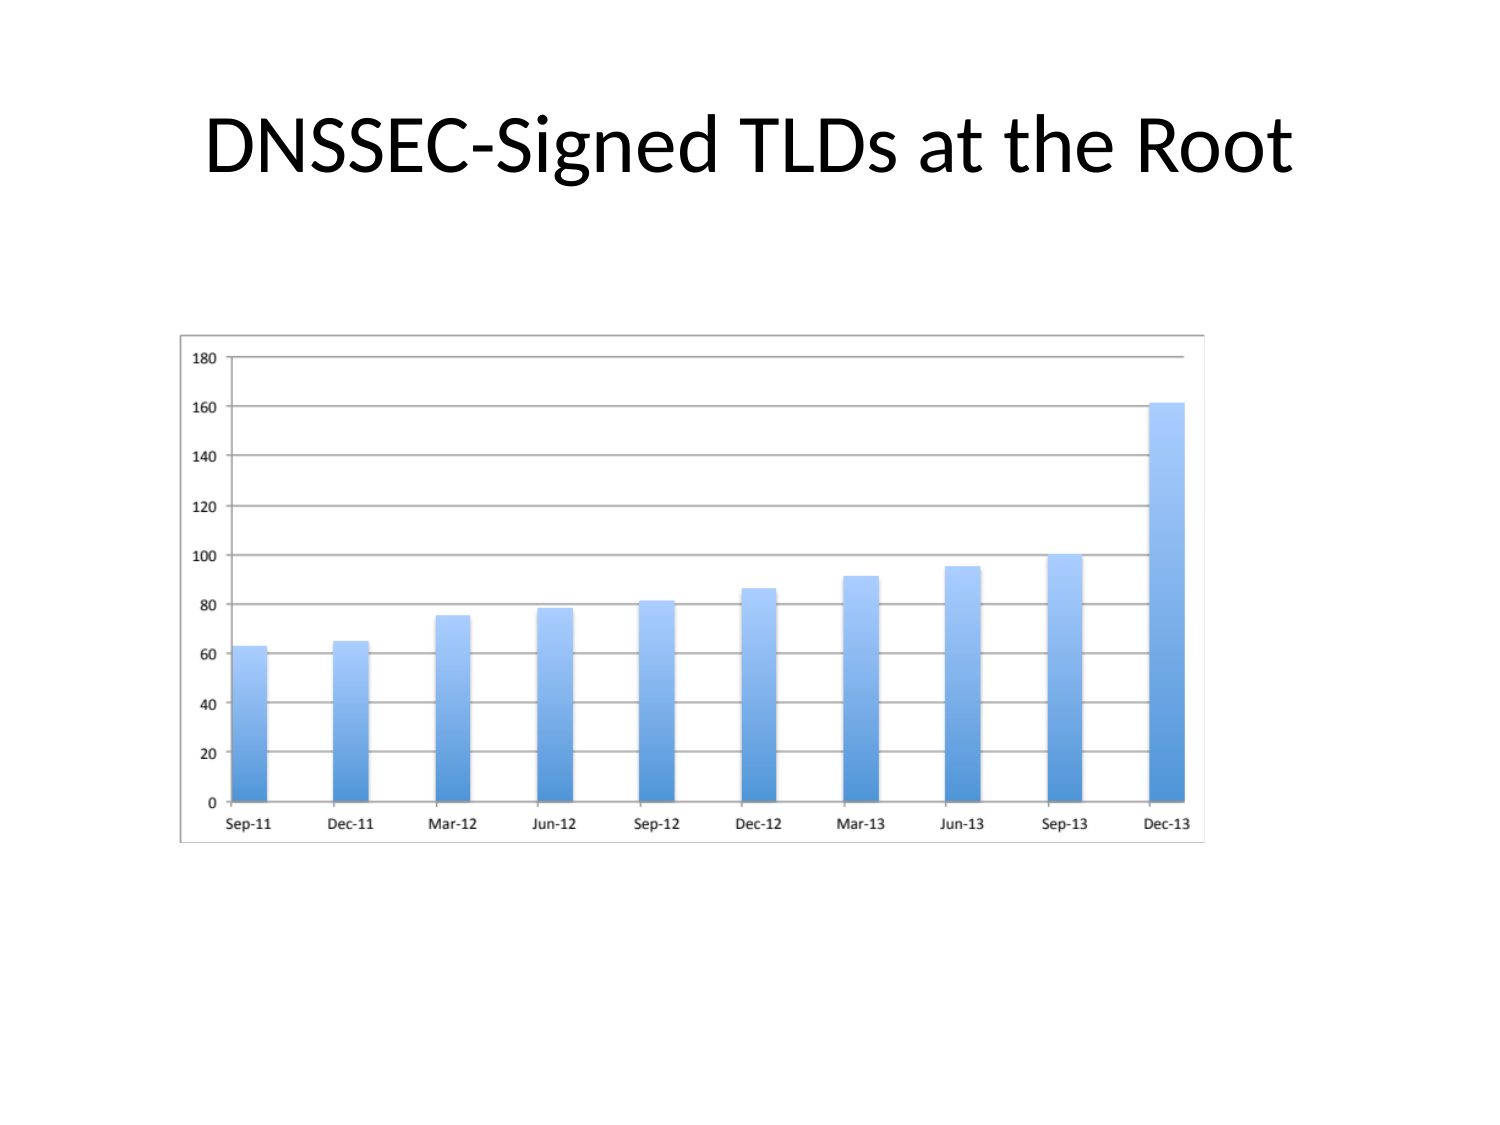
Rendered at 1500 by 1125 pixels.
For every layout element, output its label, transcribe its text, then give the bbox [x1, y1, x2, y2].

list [178, 334, 1216, 843]
title DNSSEC-Signed TLDs at the Root [75, 45, 1425, 233]
